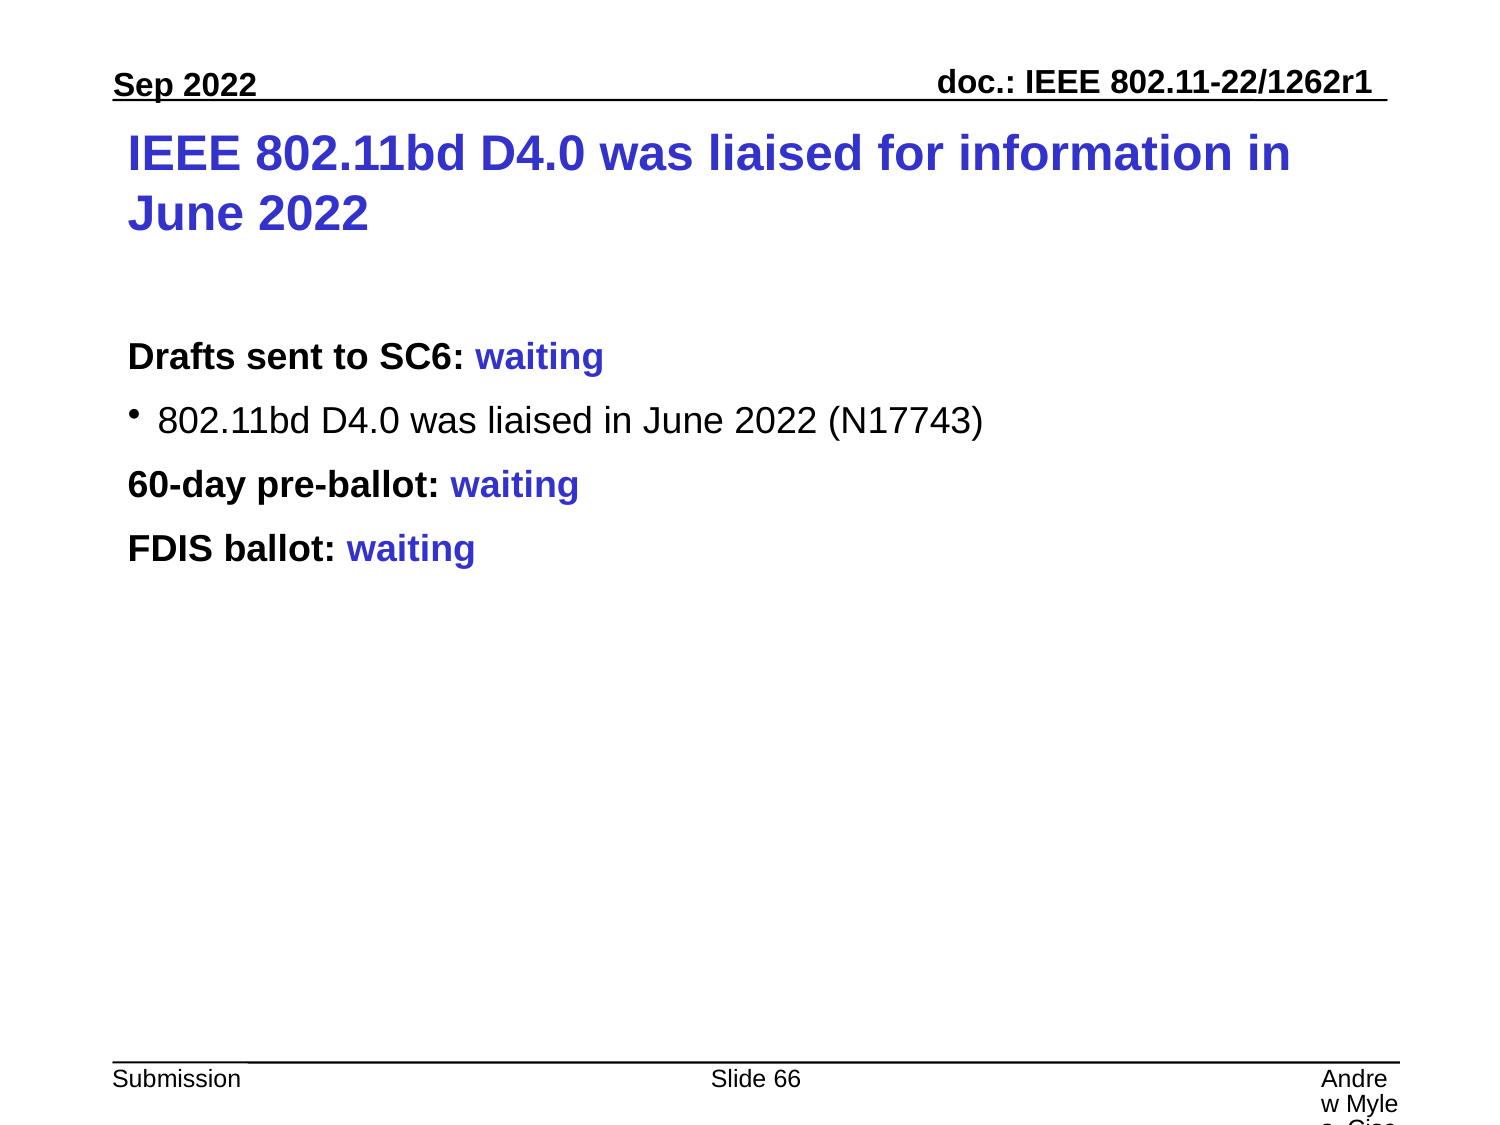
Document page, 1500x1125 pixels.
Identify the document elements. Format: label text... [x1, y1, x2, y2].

title IEEE 802.11bd D4.0 was liaised for information in June 2022 [112, 112, 1388, 288]
slide_number Slide 66 [709, 1061, 803, 1093]
footer Andrew Myles, Cisco [1320, 1061, 1402, 1093]
list Drafts sent to SC6: waiting 802.11bd D4.0 was liaised in June 2022 (N17743) 60-day pre-ballot: waiting FDIS ballot: waiting [112, 324, 1388, 1000]
